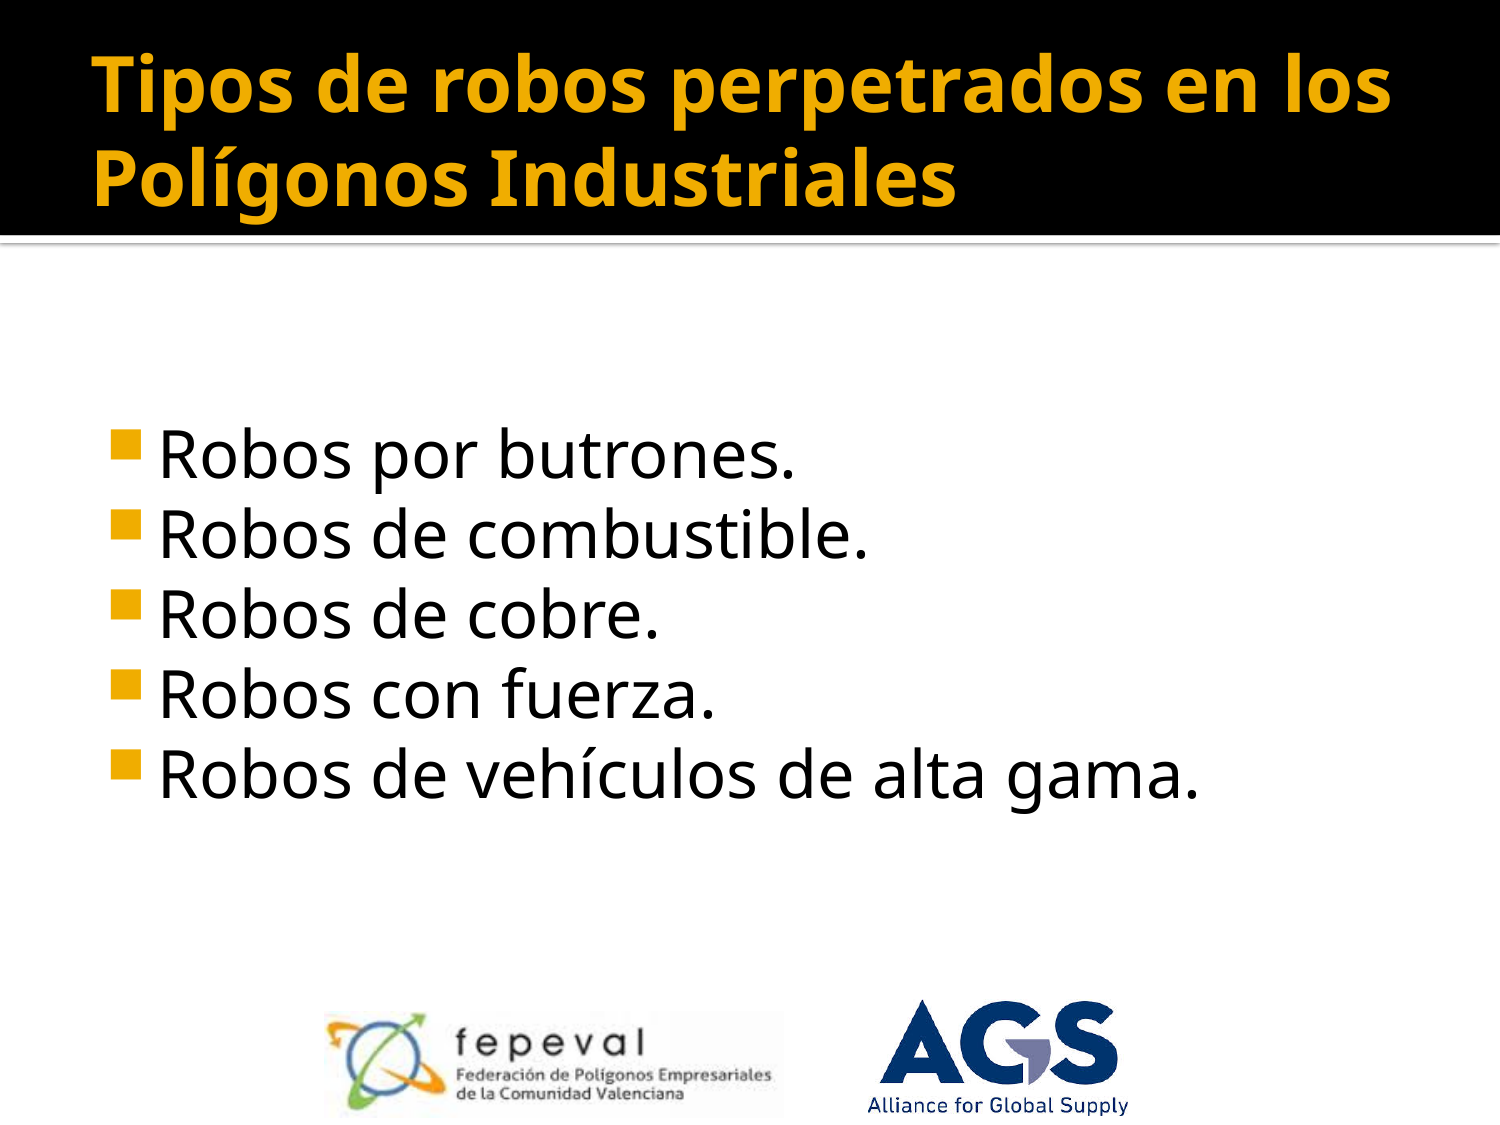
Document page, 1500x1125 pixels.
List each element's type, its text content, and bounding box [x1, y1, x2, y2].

title Tipos de robos perpetrados en los Polígonos Industriales [75, 25, 1425, 231]
list Robos por butrones. Robos de combustible. Robos de cobre. Robos con fuerza. Robos de vehículos de alta gama. [76, 396, 1428, 835]
picture [324, 1011, 784, 1118]
picture [868, 999, 1128, 1116]
